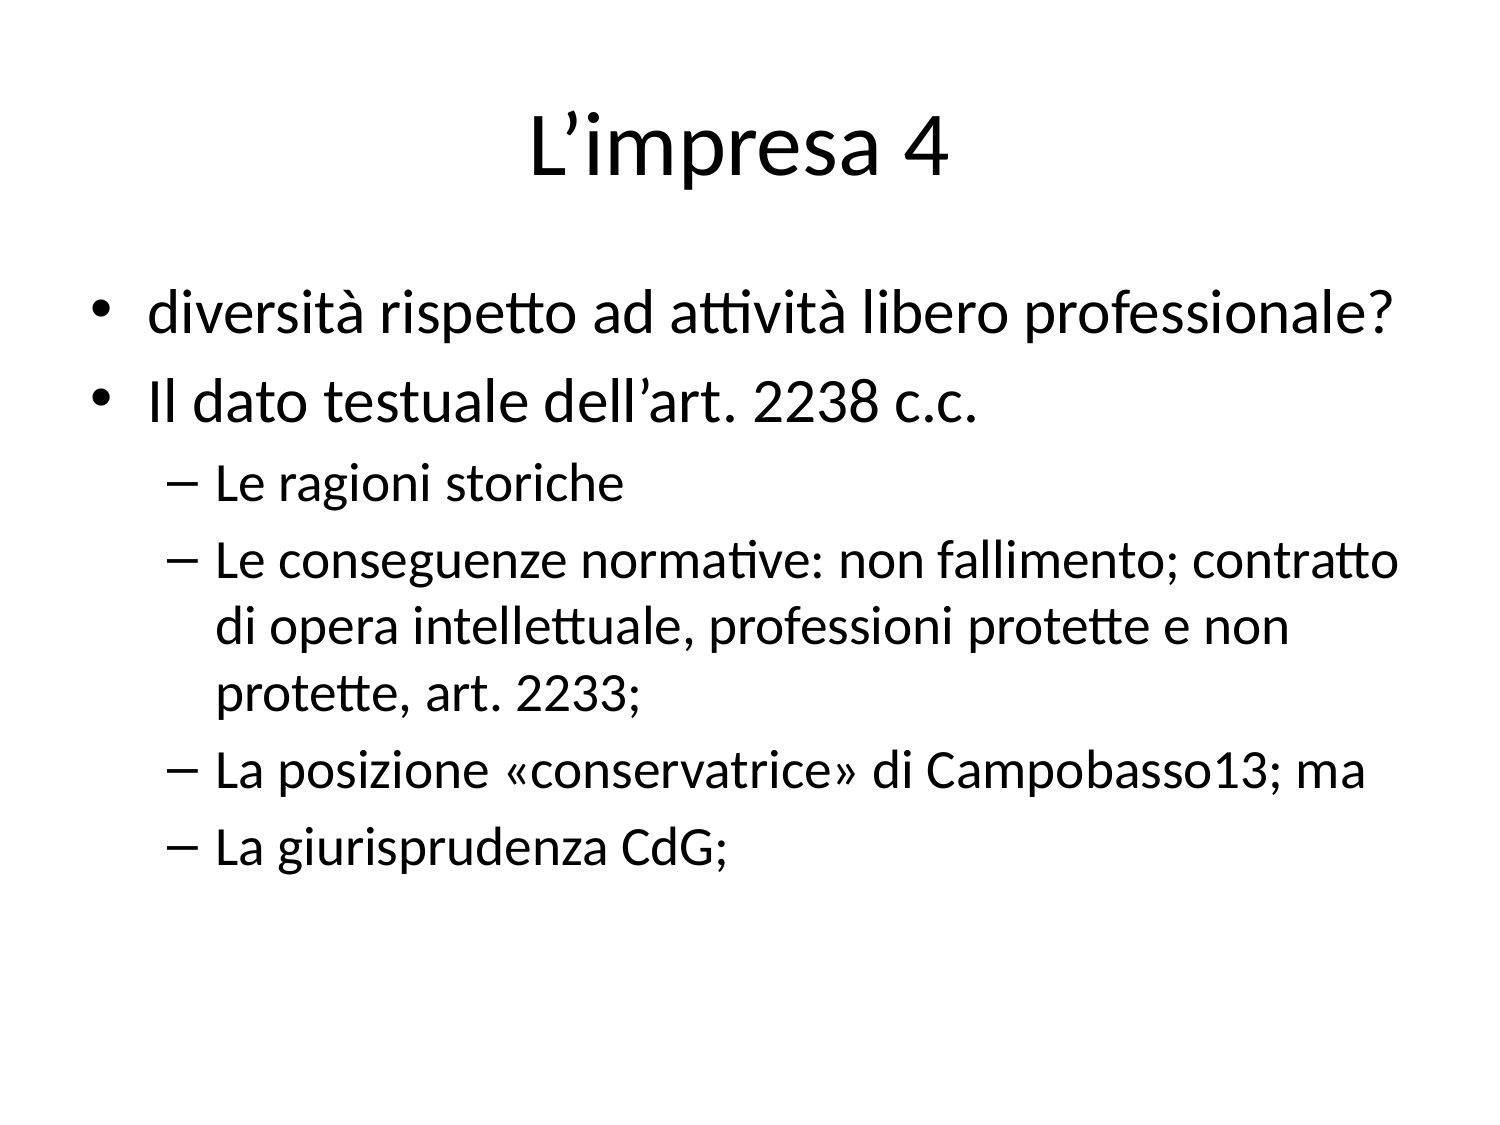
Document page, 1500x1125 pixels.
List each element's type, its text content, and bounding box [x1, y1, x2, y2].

title L’impresa 4 [75, 45, 1425, 233]
list diversità rispetto ad attività libero professionale? Il dato testuale dell’art. 2238 c.c. Le ragioni storiche Le conseguenze normative: non fallimento; contratto di opera intellettuale, professioni protette e non protette, art. 2233; La posizione «conservatrice» di Campobasso13; ma La giurisprudenza CdG; [75, 262, 1425, 1005]
